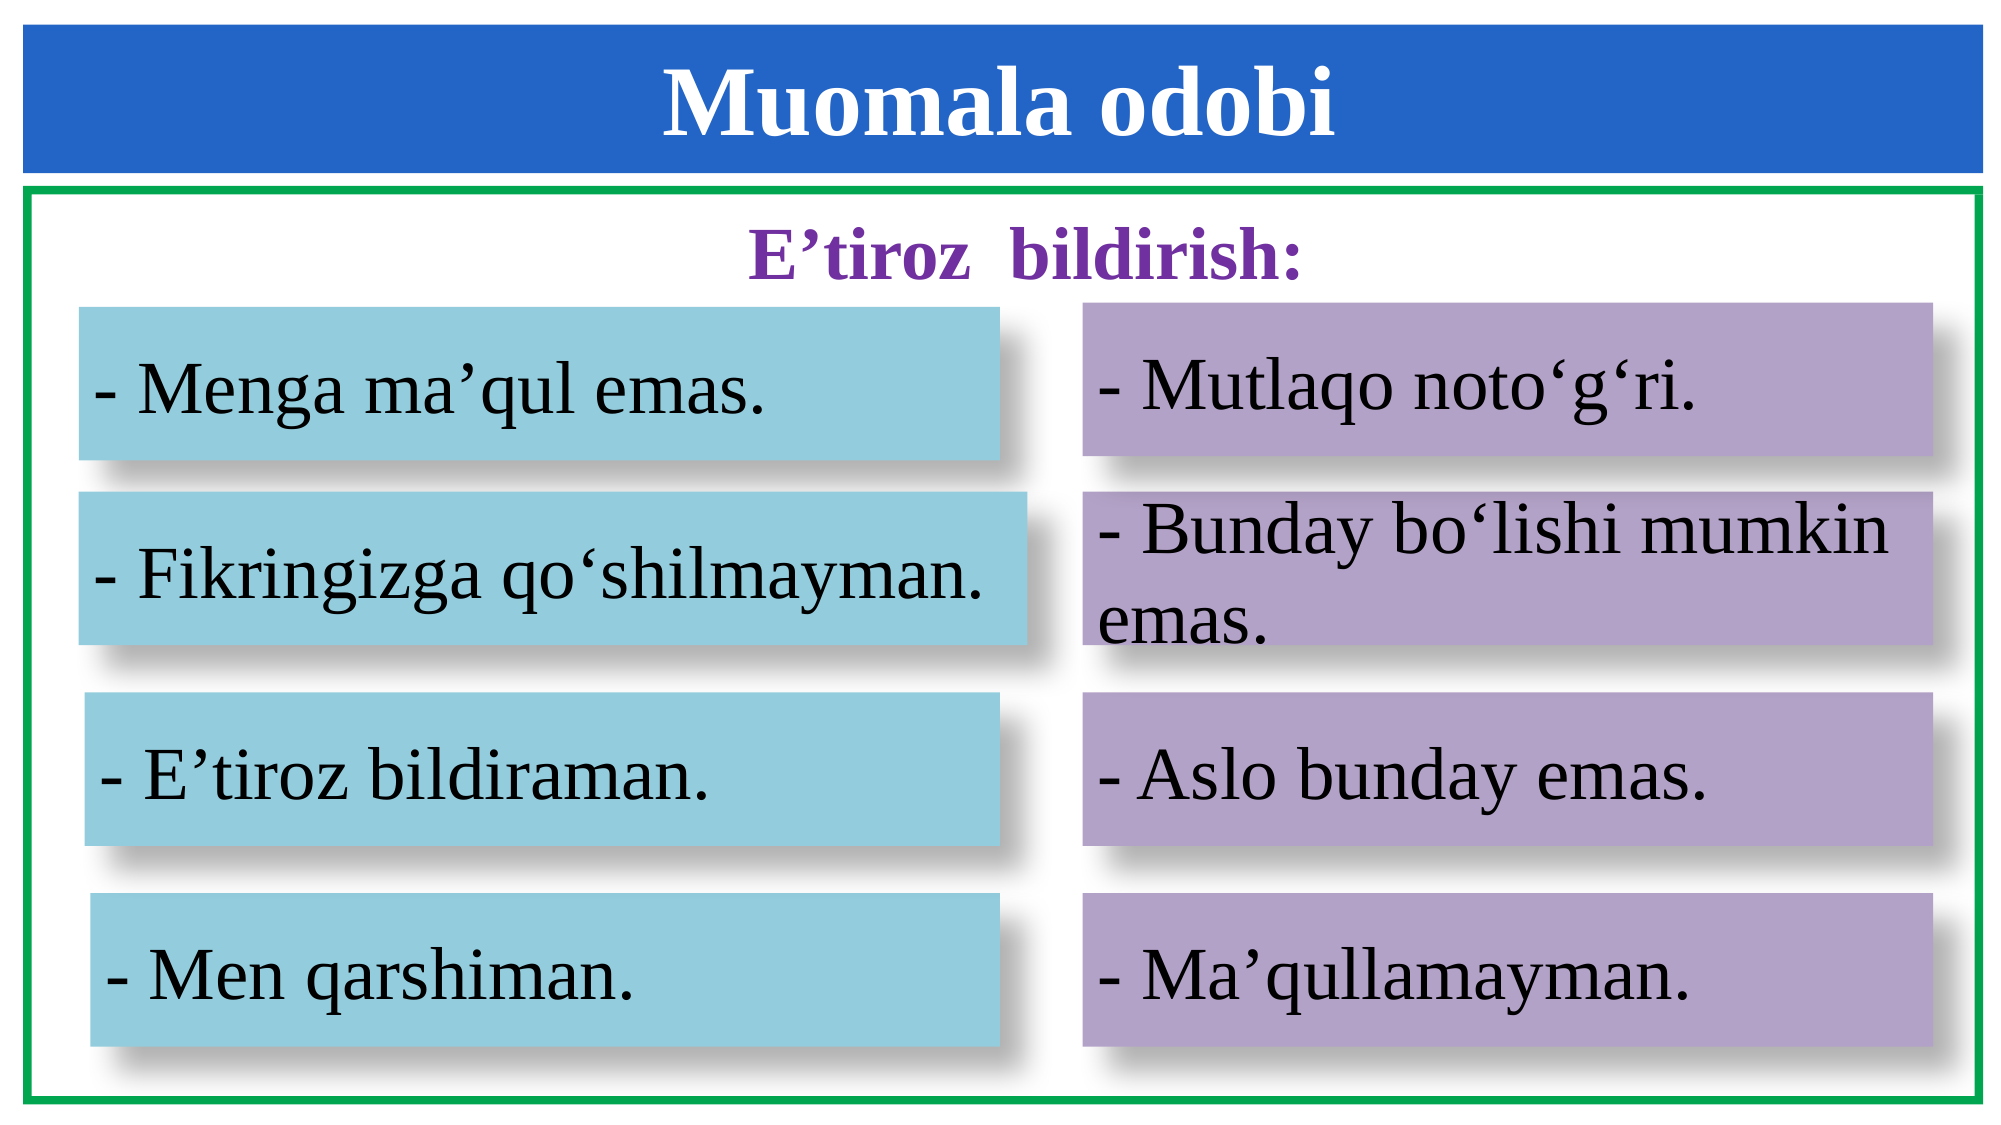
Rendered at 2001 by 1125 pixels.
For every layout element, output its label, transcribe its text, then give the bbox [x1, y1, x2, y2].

text_box - Ma’qullamayman. [1081, 891, 1935, 1049]
text_box - Bunday bo‘lishi mumkin emas. [1081, 489, 1935, 647]
text_box - Mutlaqo noto‘g‘ri. [1081, 301, 1935, 458]
title Muomala odobi [41, 33, 1959, 158]
text_box E’tiroz bildirish: [54, 197, 2000, 393]
text_box - Men qarshiman. [88, 891, 1002, 1049]
text_box - Fikringizga qo‘shilmayman. [77, 489, 1029, 647]
text_box - Aslo bunday emas. [1081, 690, 1935, 848]
text_box - E’tiroz bildiraman. [82, 690, 1002, 848]
text_box - Menga ma’qul emas. [77, 305, 1002, 463]
